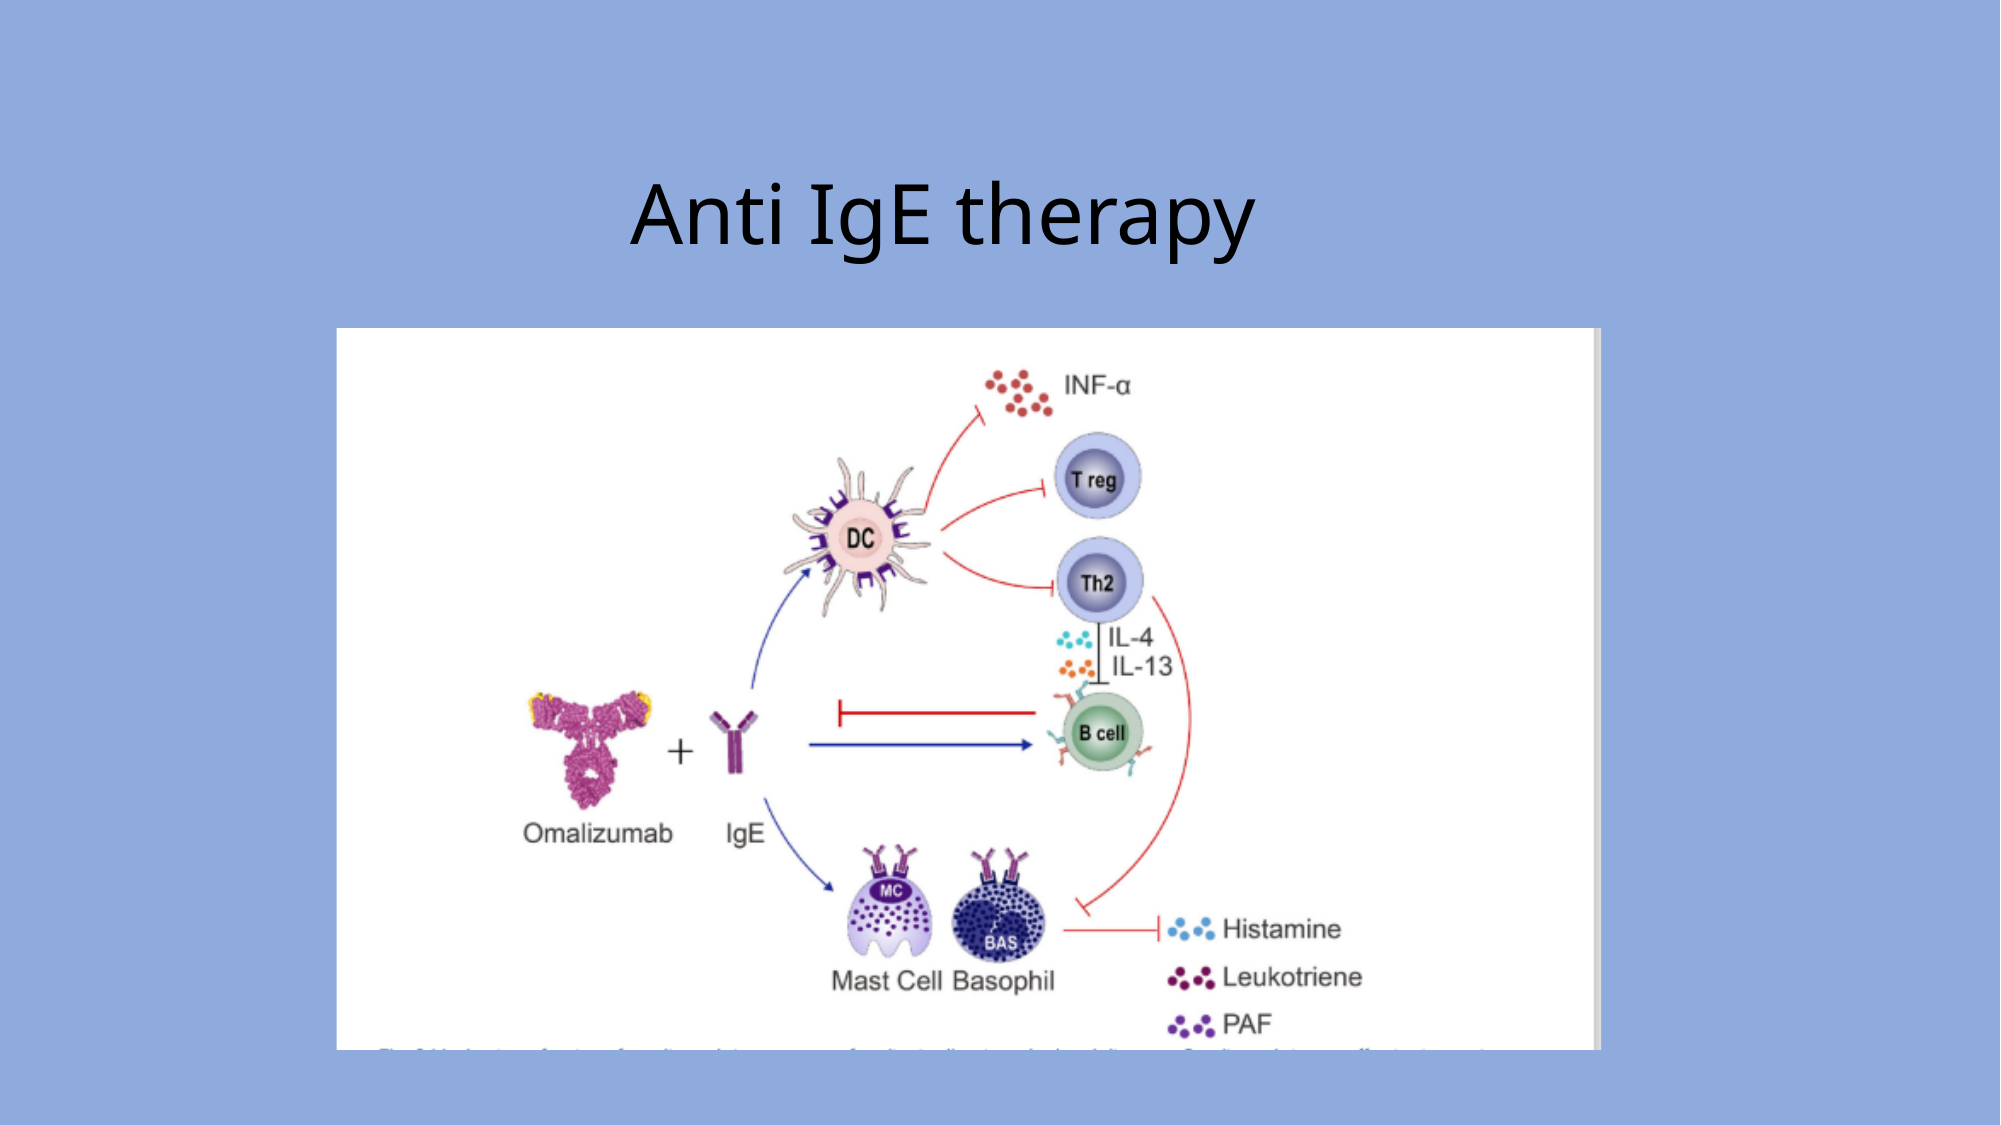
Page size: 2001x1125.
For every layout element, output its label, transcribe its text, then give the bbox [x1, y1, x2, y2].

title Anti IgE therapy [615, 176, 2000, 258]
picture [336, 328, 1602, 1050]
